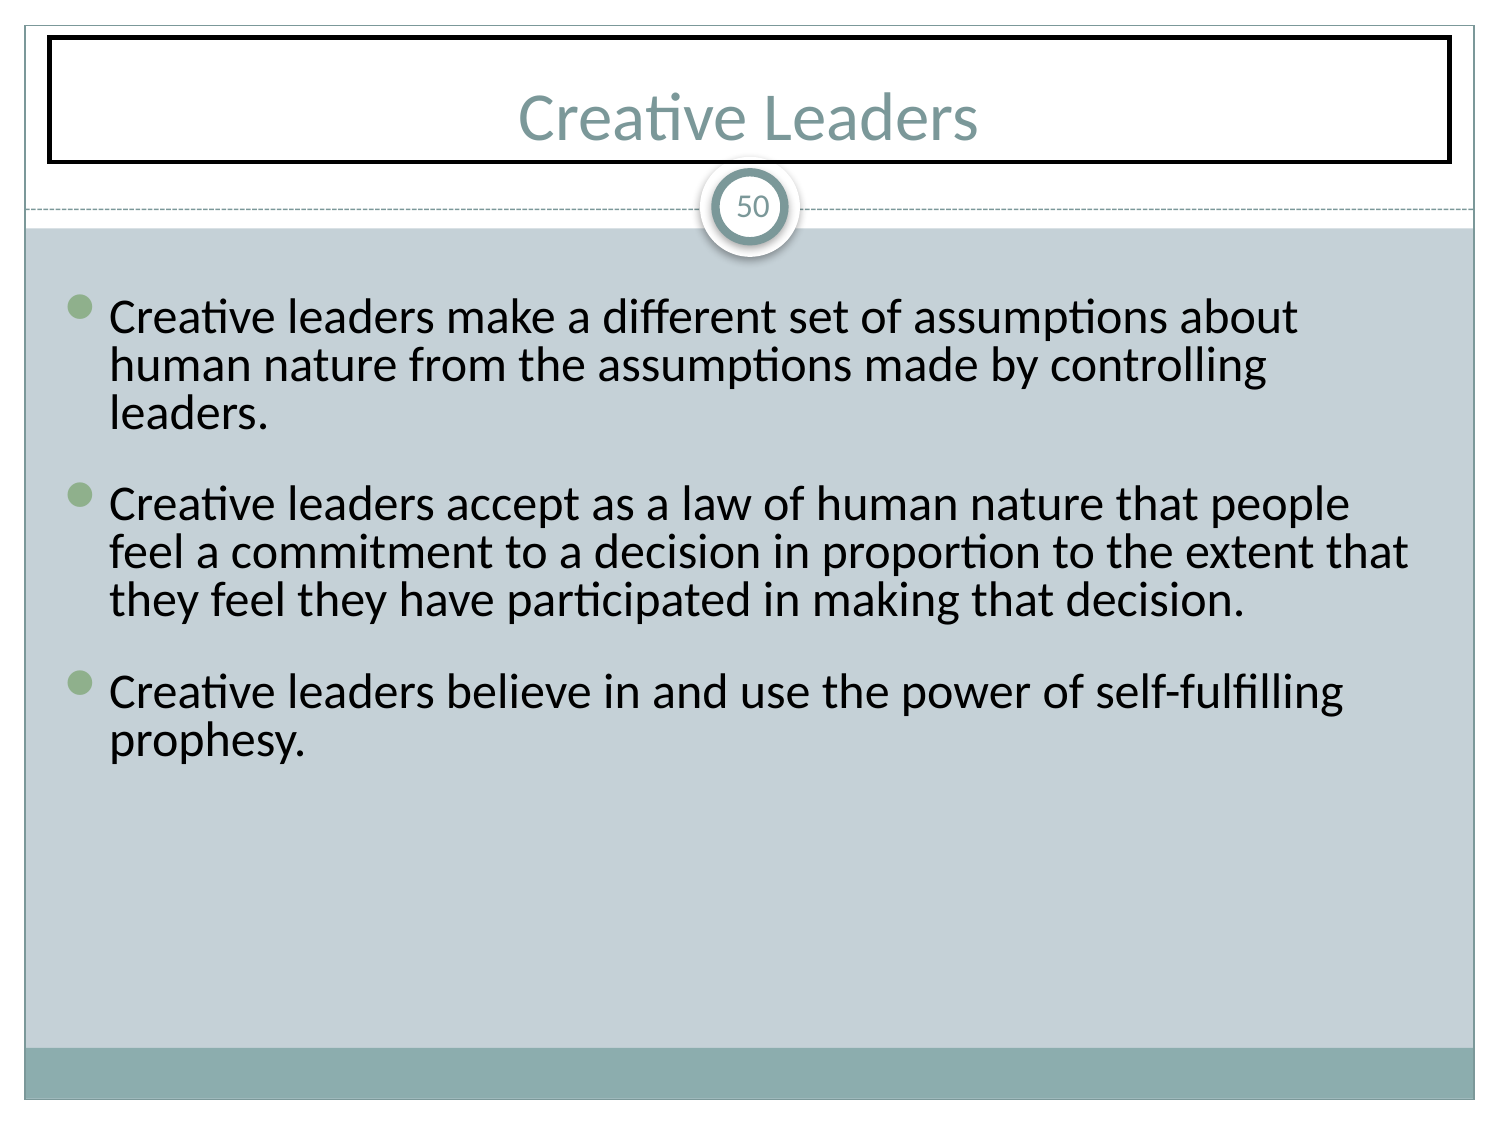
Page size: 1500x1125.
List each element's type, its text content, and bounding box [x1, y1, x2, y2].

title Creative Leaders [49, 37, 1450, 162]
list Creative leaders make a different set of assumptions about human nature from the assumptions made by controlling leaders. Creative leaders accept as a law of human nature that people feel a commitment to a decision in proportion to the extent that they feel they have participated in making that decision. Creative leaders believe in and use the power of self-fulfilling prophesy. [49, 287, 1445, 1001]
slide_number 50 [715, 168, 791, 241]
